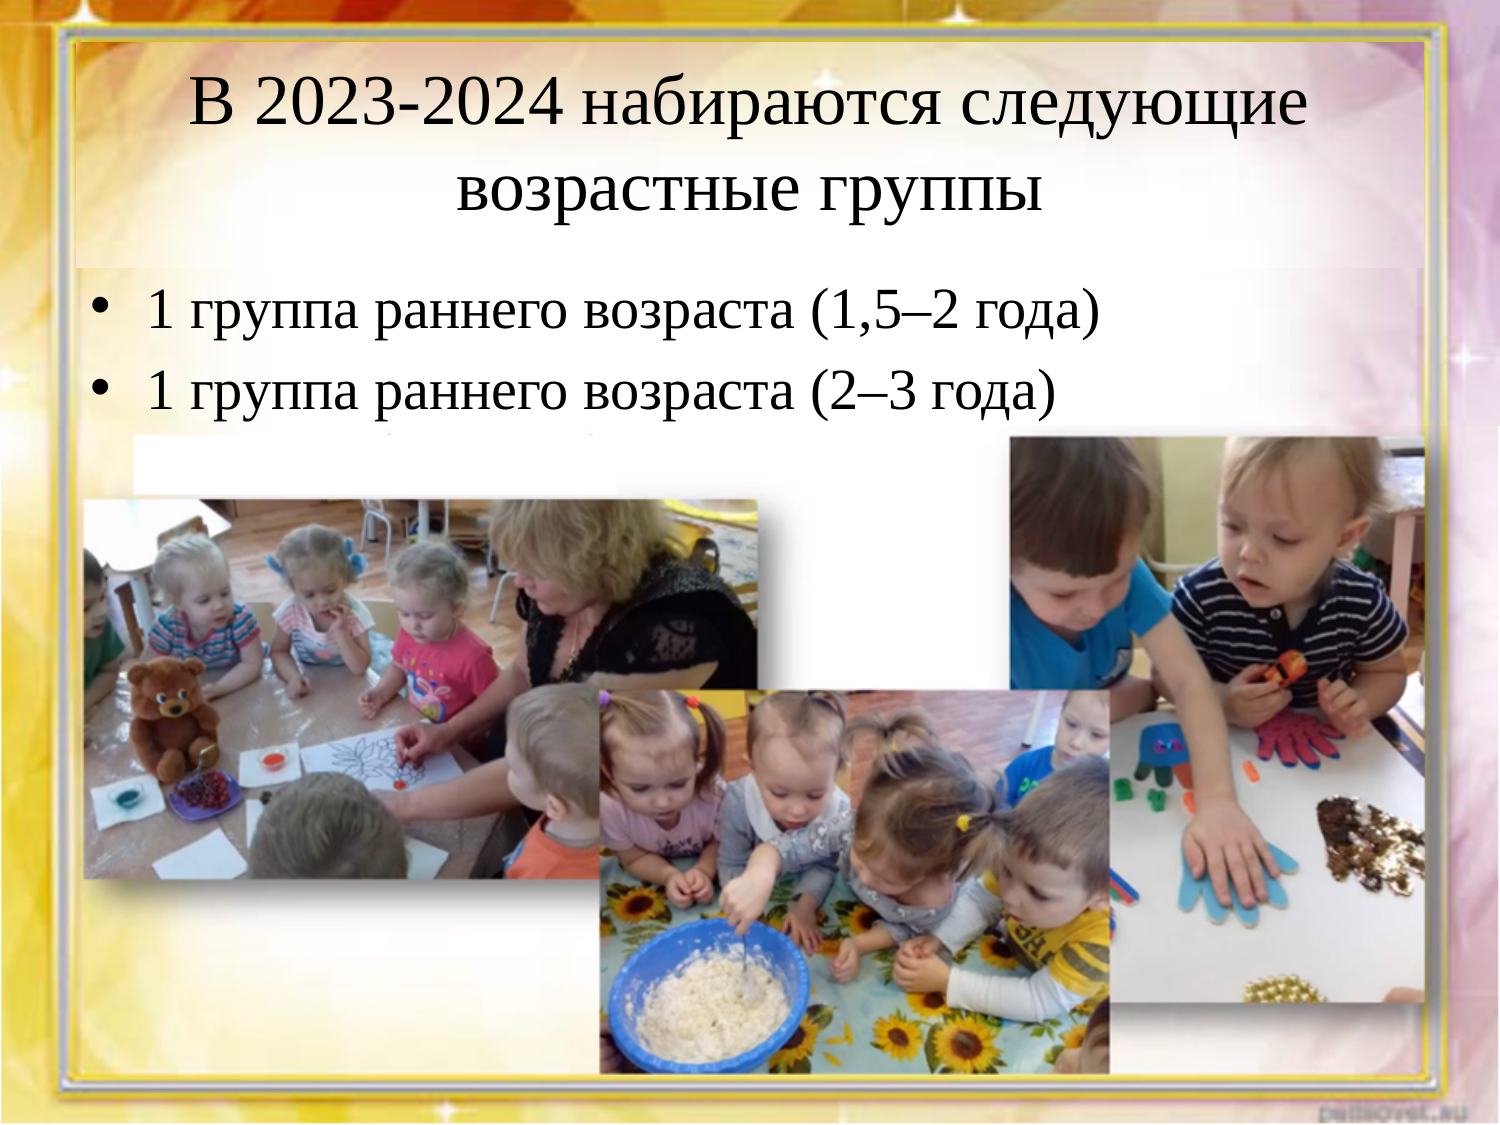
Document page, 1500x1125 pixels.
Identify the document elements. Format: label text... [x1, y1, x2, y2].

list 1 группа раннего возраста (1,5–2 года) 1 группа раннего возраста (2–3 года) [75, 273, 1425, 424]
picture [0, 0, 1500, 1125]
